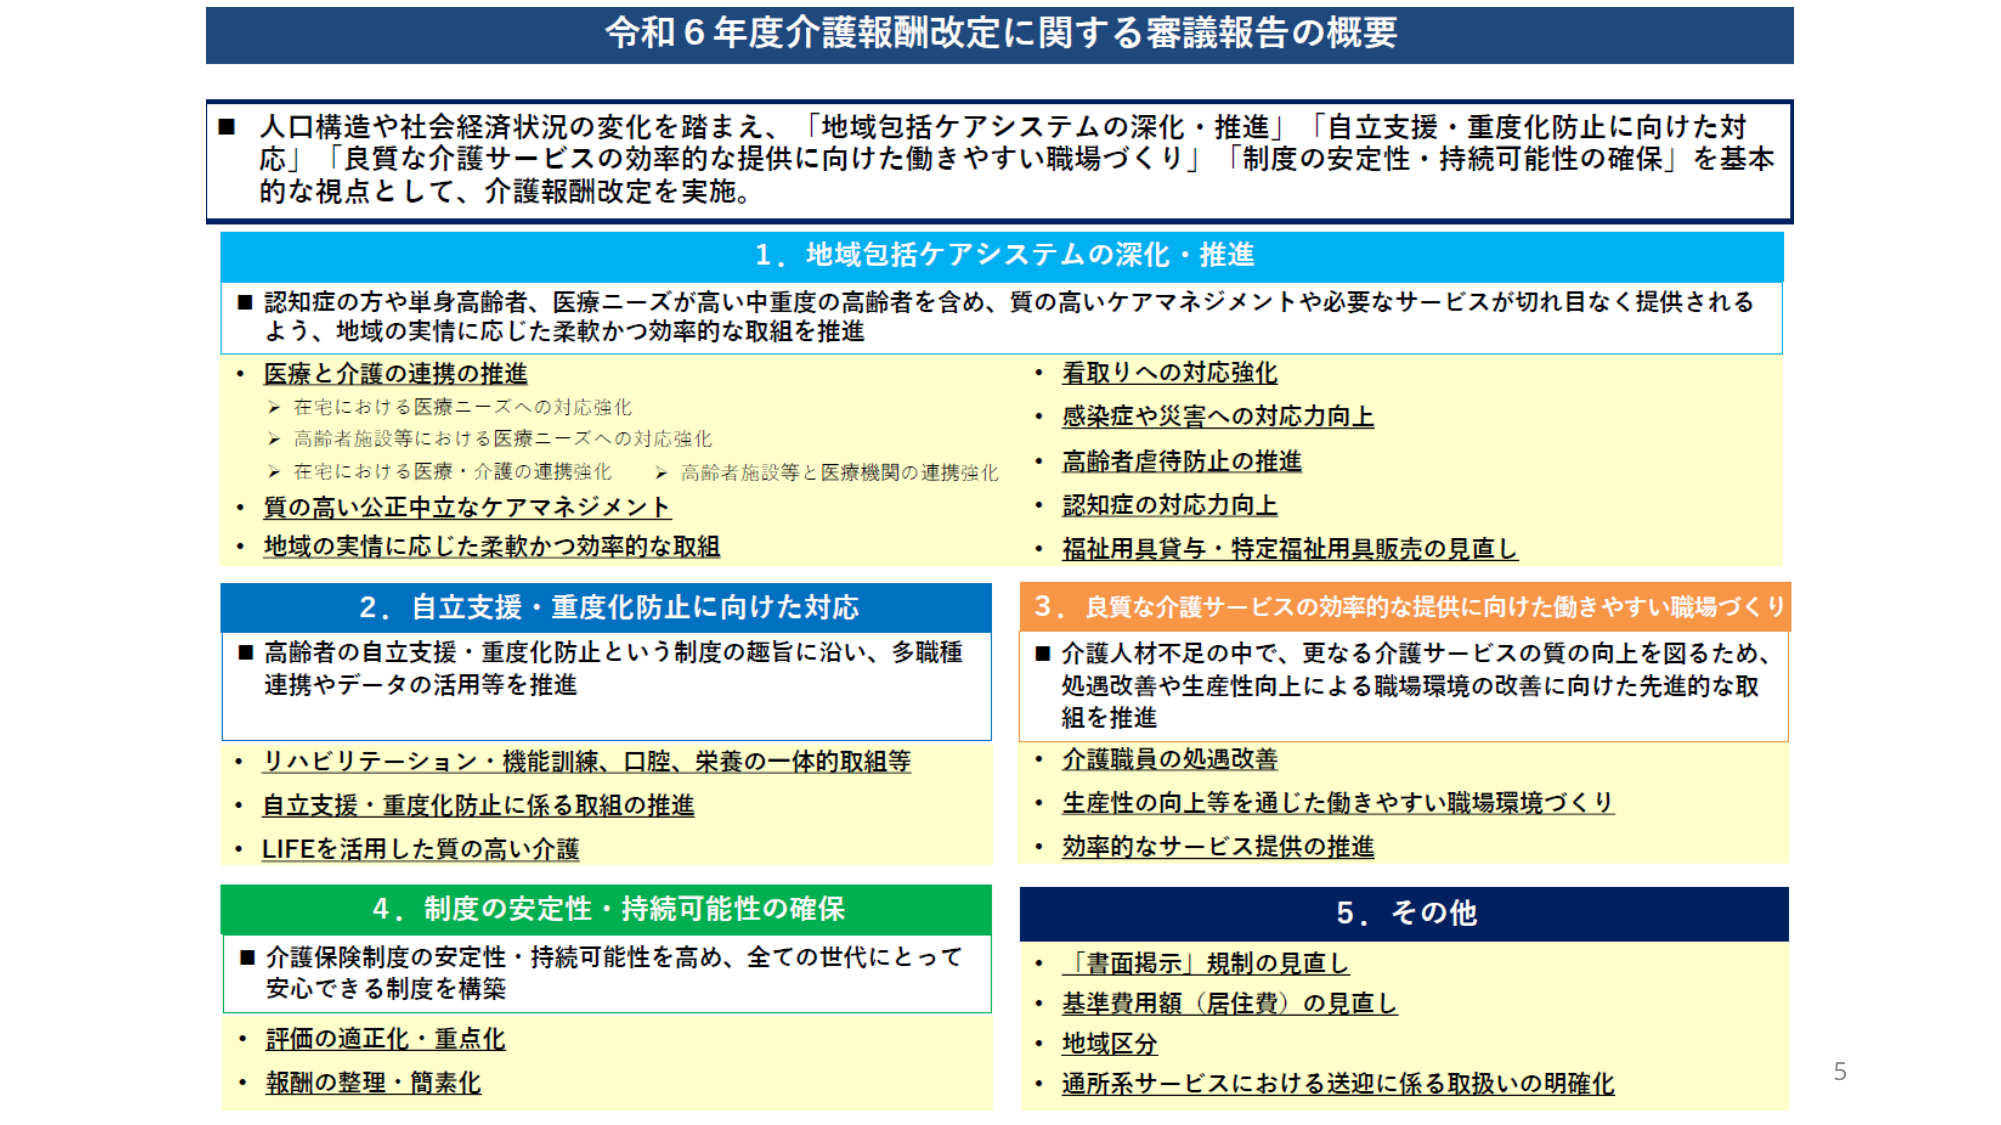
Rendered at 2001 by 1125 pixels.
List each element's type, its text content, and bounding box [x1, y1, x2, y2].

picture [206, 7, 1794, 1118]
slide_number 4 [1794, 1042, 1863, 1103]
